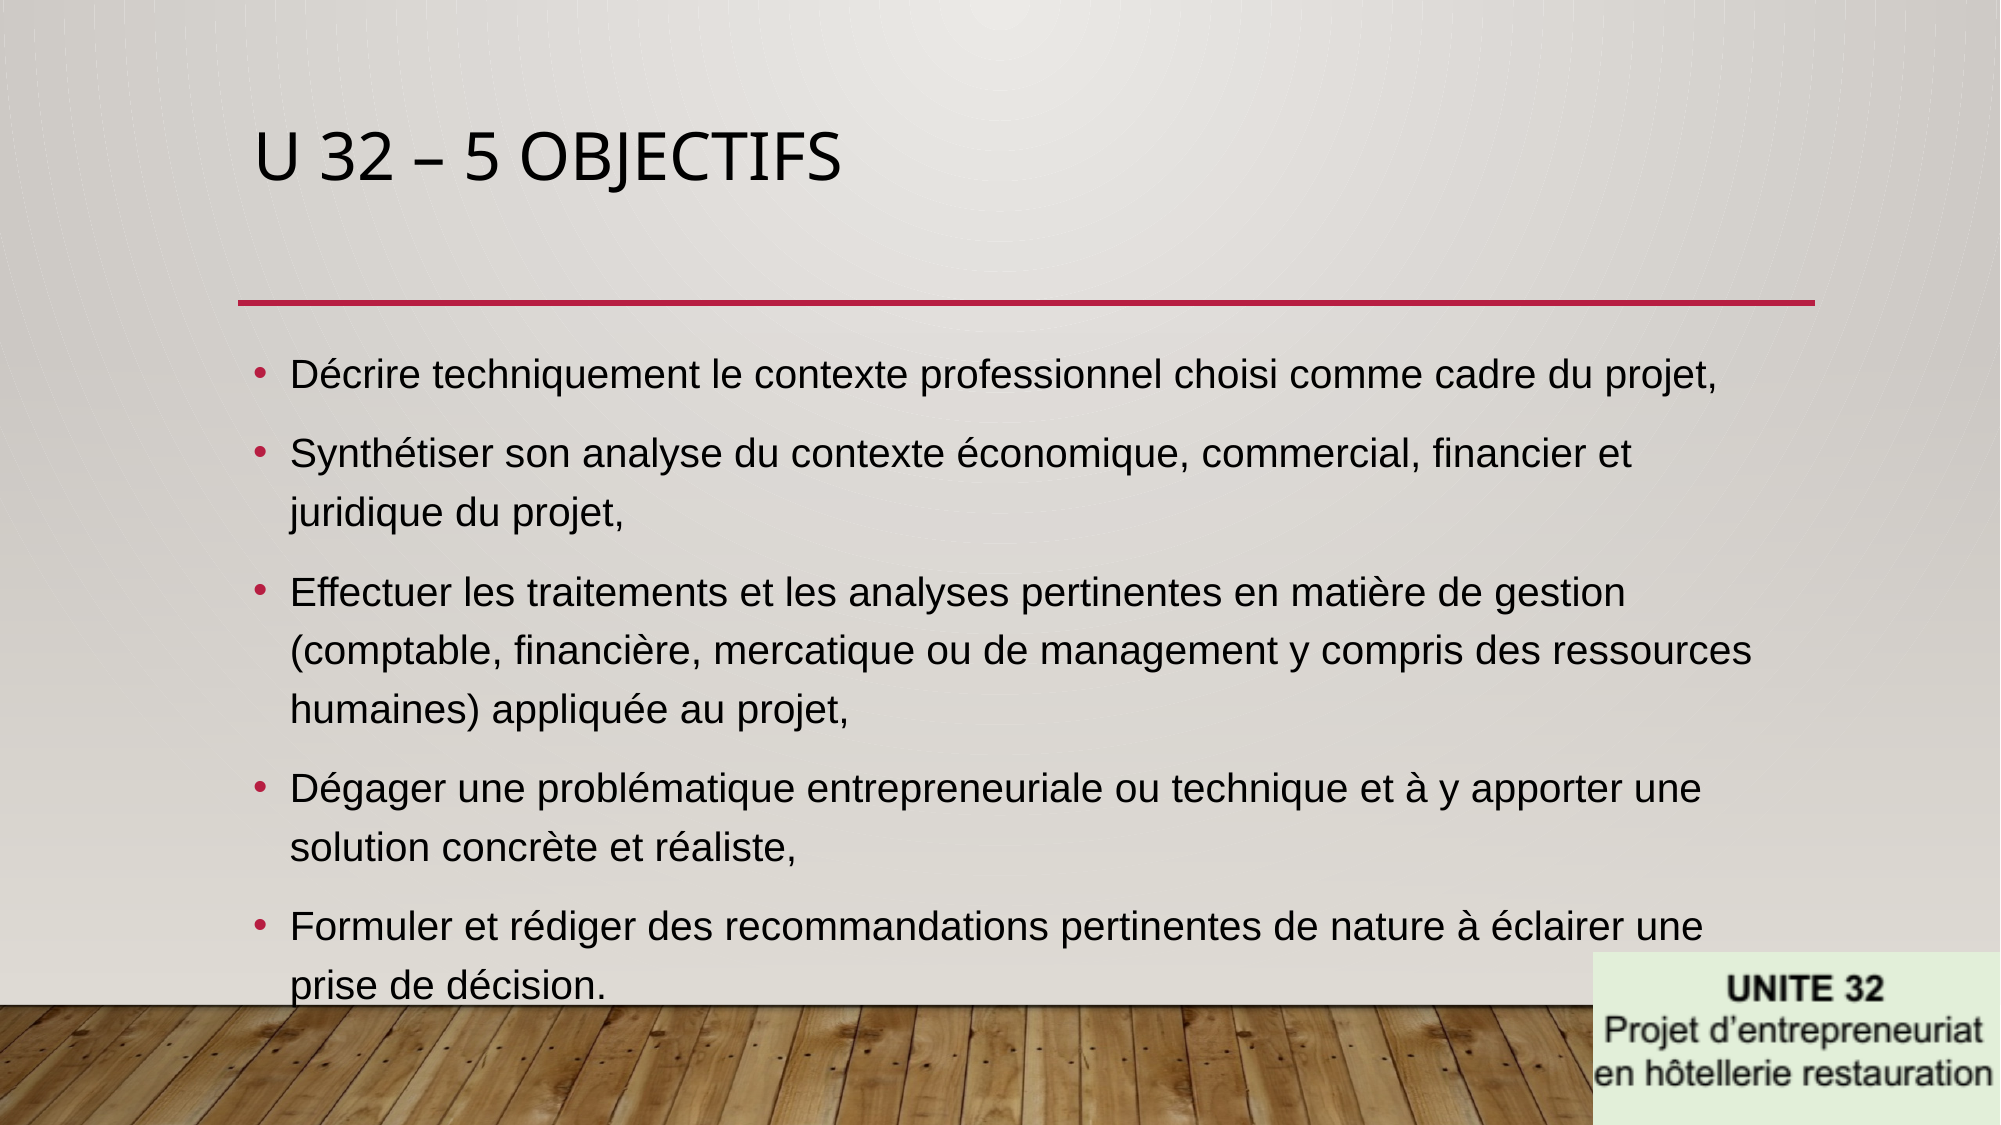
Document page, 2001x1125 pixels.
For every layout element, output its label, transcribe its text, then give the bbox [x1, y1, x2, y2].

picture [0, 952, 2000, 1125]
list Décrire techniquement le contexte professionnel choisi comme cadre du projet, Synthétiser son analyse du contexte économique, commercial, financier et juridique du projet, Effectuer les traitements et les analyses pertinentes en matière de gestion (comptable, financière, mercatique ou de management y compris des ressources humaines) appliquée au projet, Dégager une problématique entrepreneuriale ou technique et à y apporter une solution concrète et réaliste, Formuler et rédiger des recommandations pertinentes de nature à éclairer une prise de décision. [238, 330, 1814, 1018]
title U 32 – 5 objectifs [238, 115, 1814, 288]
